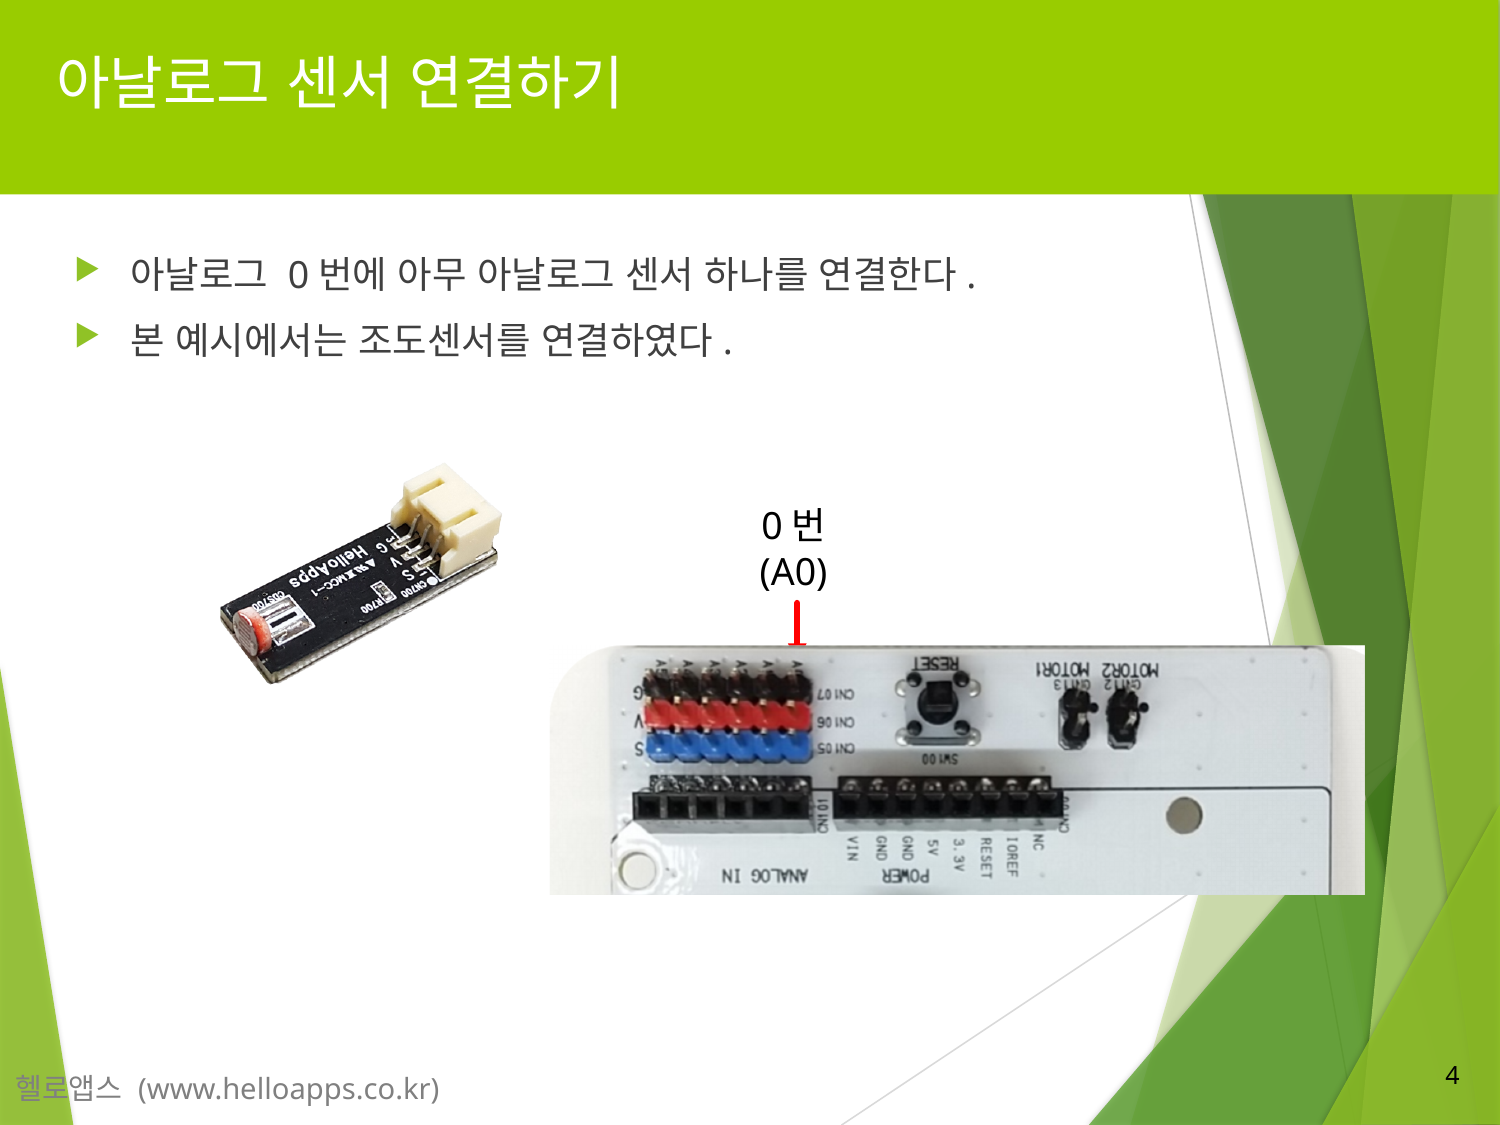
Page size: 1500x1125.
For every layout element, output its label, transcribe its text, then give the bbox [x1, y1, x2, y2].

slide_number 4 [1390, 1046, 1475, 1107]
picture [177, 455, 1365, 896]
title 아날로그 센서 연결하기 [41, 38, 1471, 173]
text_box 0번 (A0) [744, 495, 843, 600]
list 아날로그 0번에 아무 아날로그 센서 하나를 연결한다. 본 예시에서는 조도센서를 연결하였다. [59, 243, 1436, 1000]
